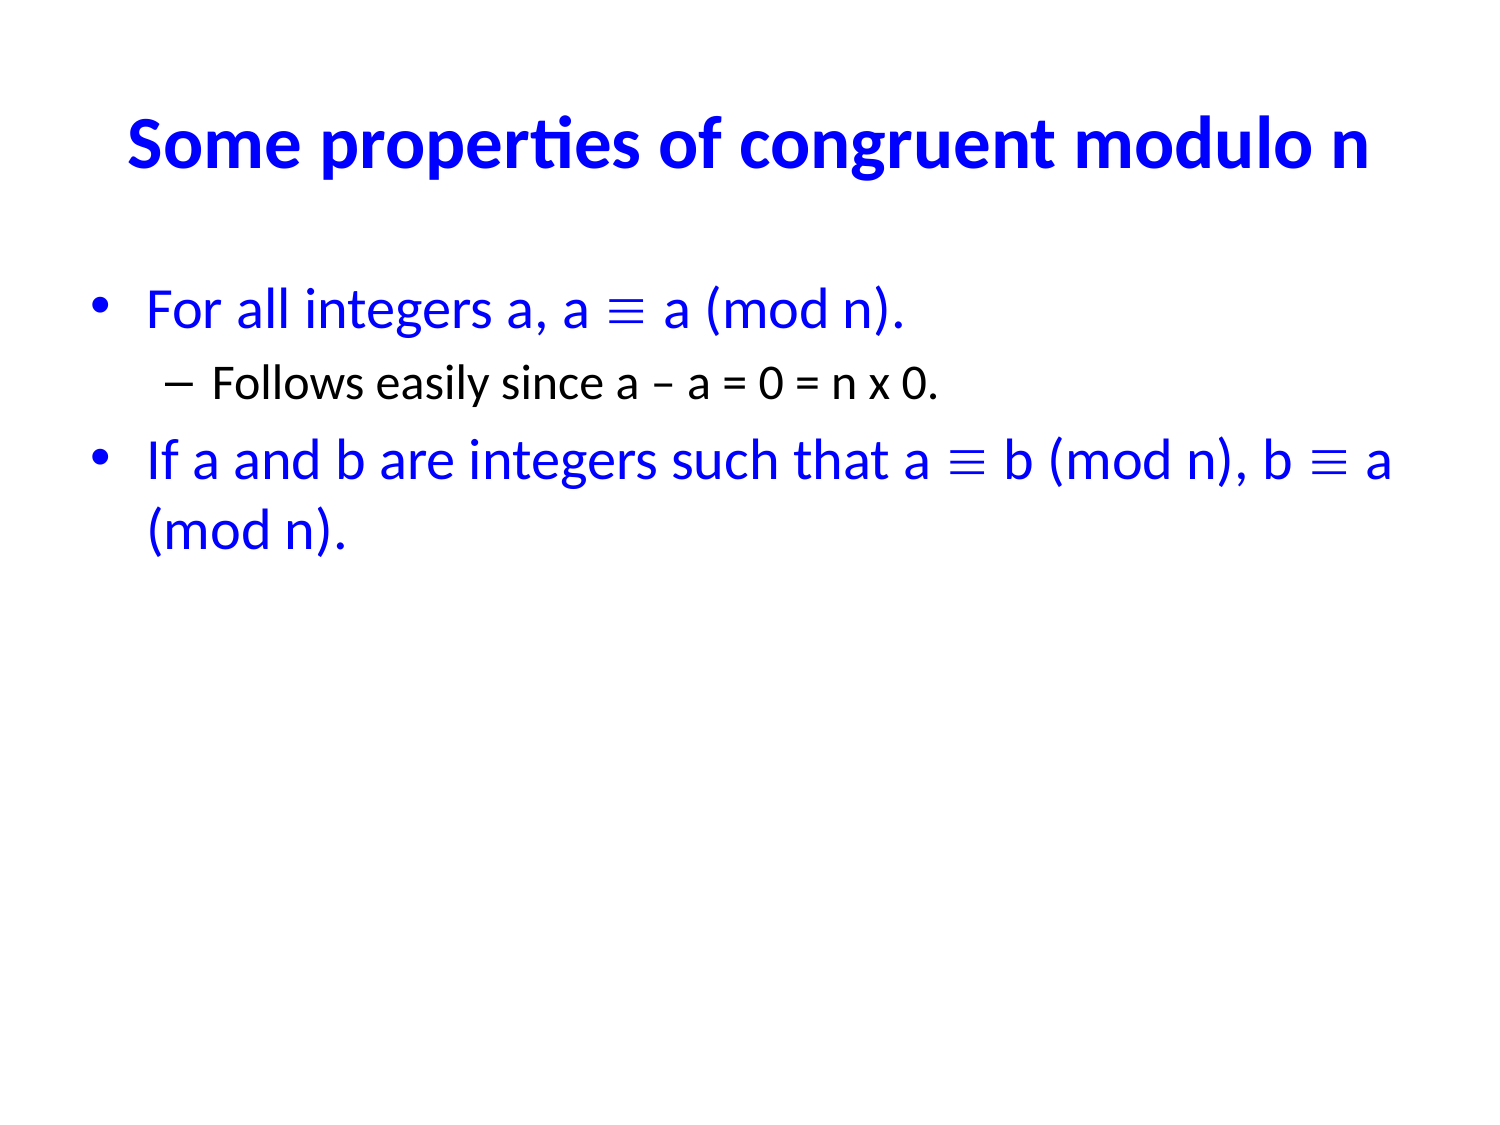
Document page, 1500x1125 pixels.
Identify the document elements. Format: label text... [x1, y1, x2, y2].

title Some properties of congruent modulo n [75, 45, 1425, 233]
list For all integers a, a  a (mod n). Follows easily since a – a = 0 = n x 0. If a and b are integers such that a  b (mod n), b  a (mod n). [75, 262, 1425, 1104]
